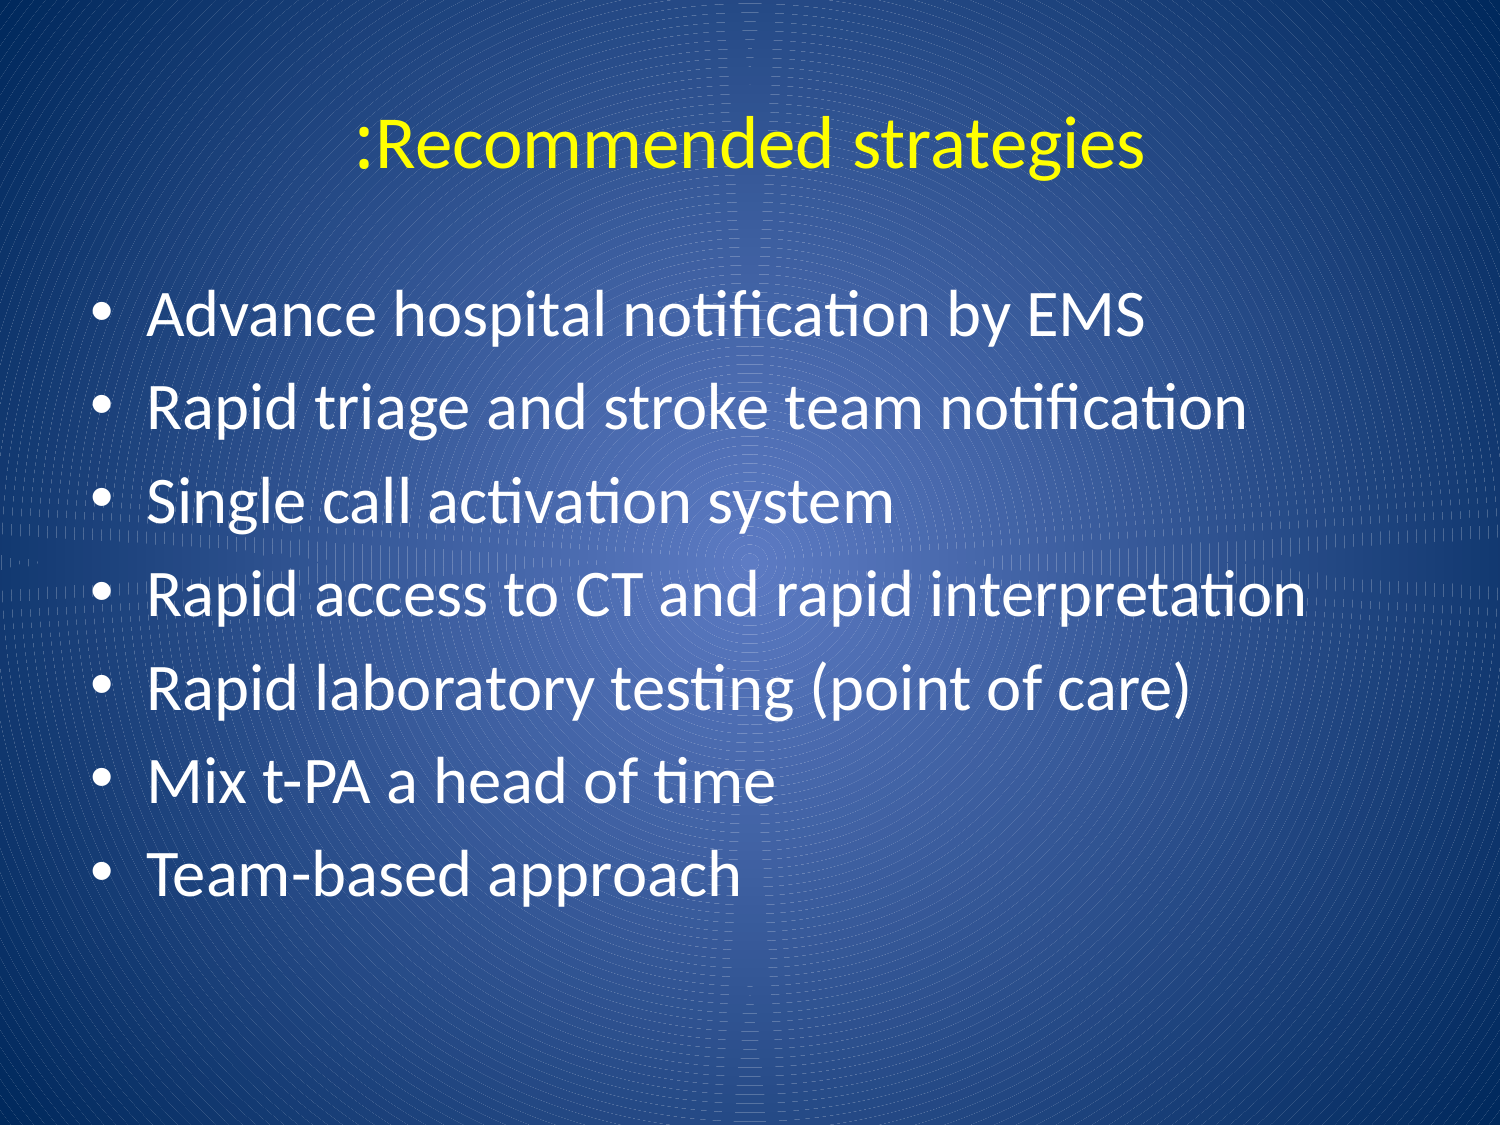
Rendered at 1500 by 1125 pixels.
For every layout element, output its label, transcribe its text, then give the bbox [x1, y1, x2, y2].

list Advance hospital notification by EMS Rapid triage and stroke team notification Single call activation system Rapid access to CT and rapid interpretation Rapid laboratory testing (point of care) Mix t-PA a head of time Team-based approach [75, 262, 1425, 1005]
title Recommended strategies: [75, 45, 1425, 233]
